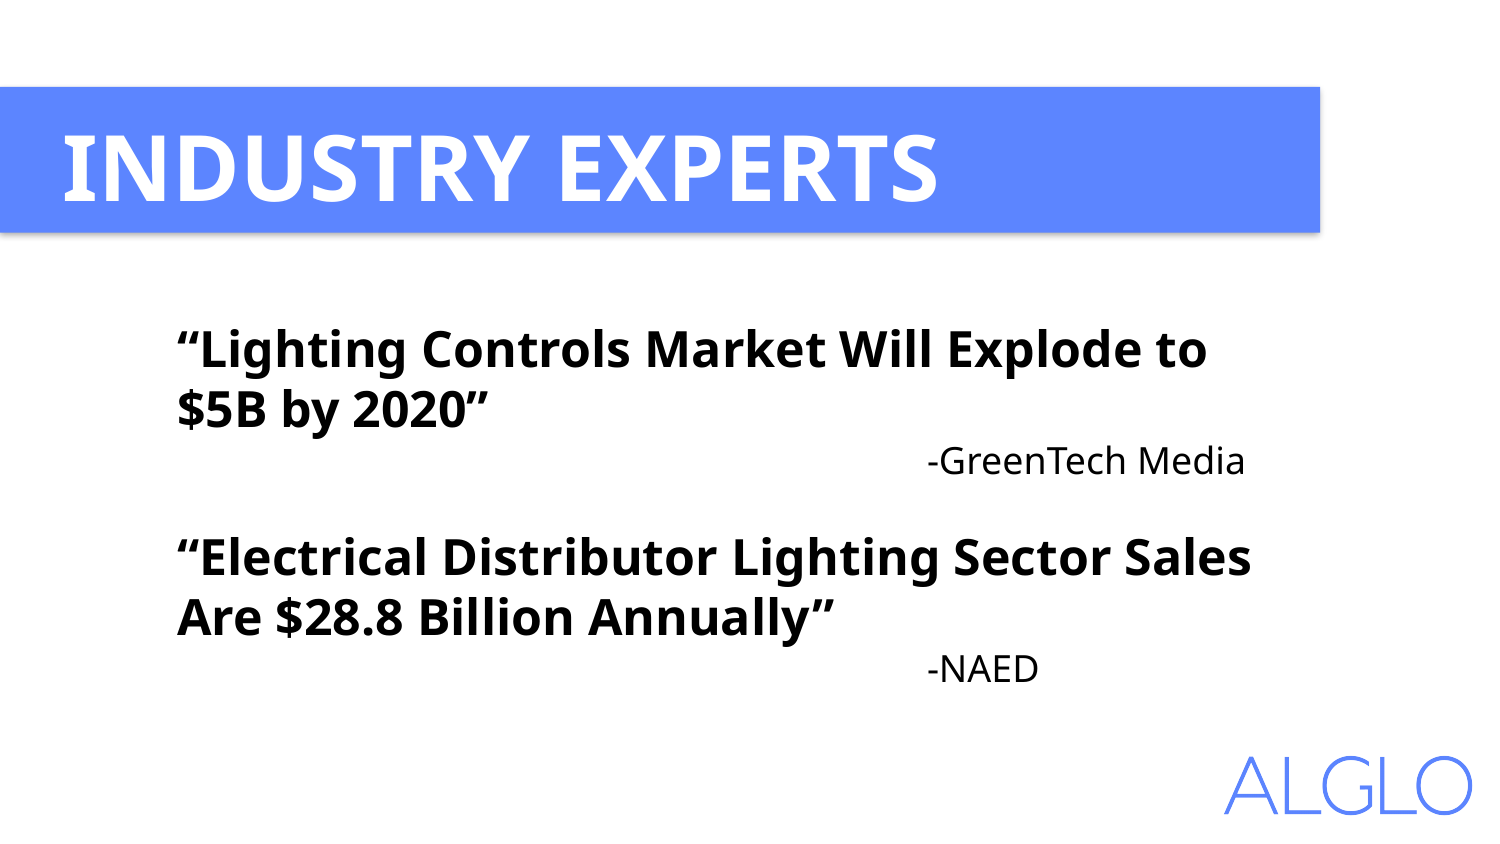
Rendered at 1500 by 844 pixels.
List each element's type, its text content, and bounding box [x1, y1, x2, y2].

picture [1221, 753, 1475, 818]
text_box “Electrical Distributor Lighting Sector Sales Are $28.8 Billion Annually” -NAED [162, 517, 1318, 698]
text_box INDUSTRY EXPERTS [47, 102, 1336, 227]
text_box “Lighting Controls Market Will Explode to $5B by 2020” -GreenTech Media [162, 310, 1318, 490]
